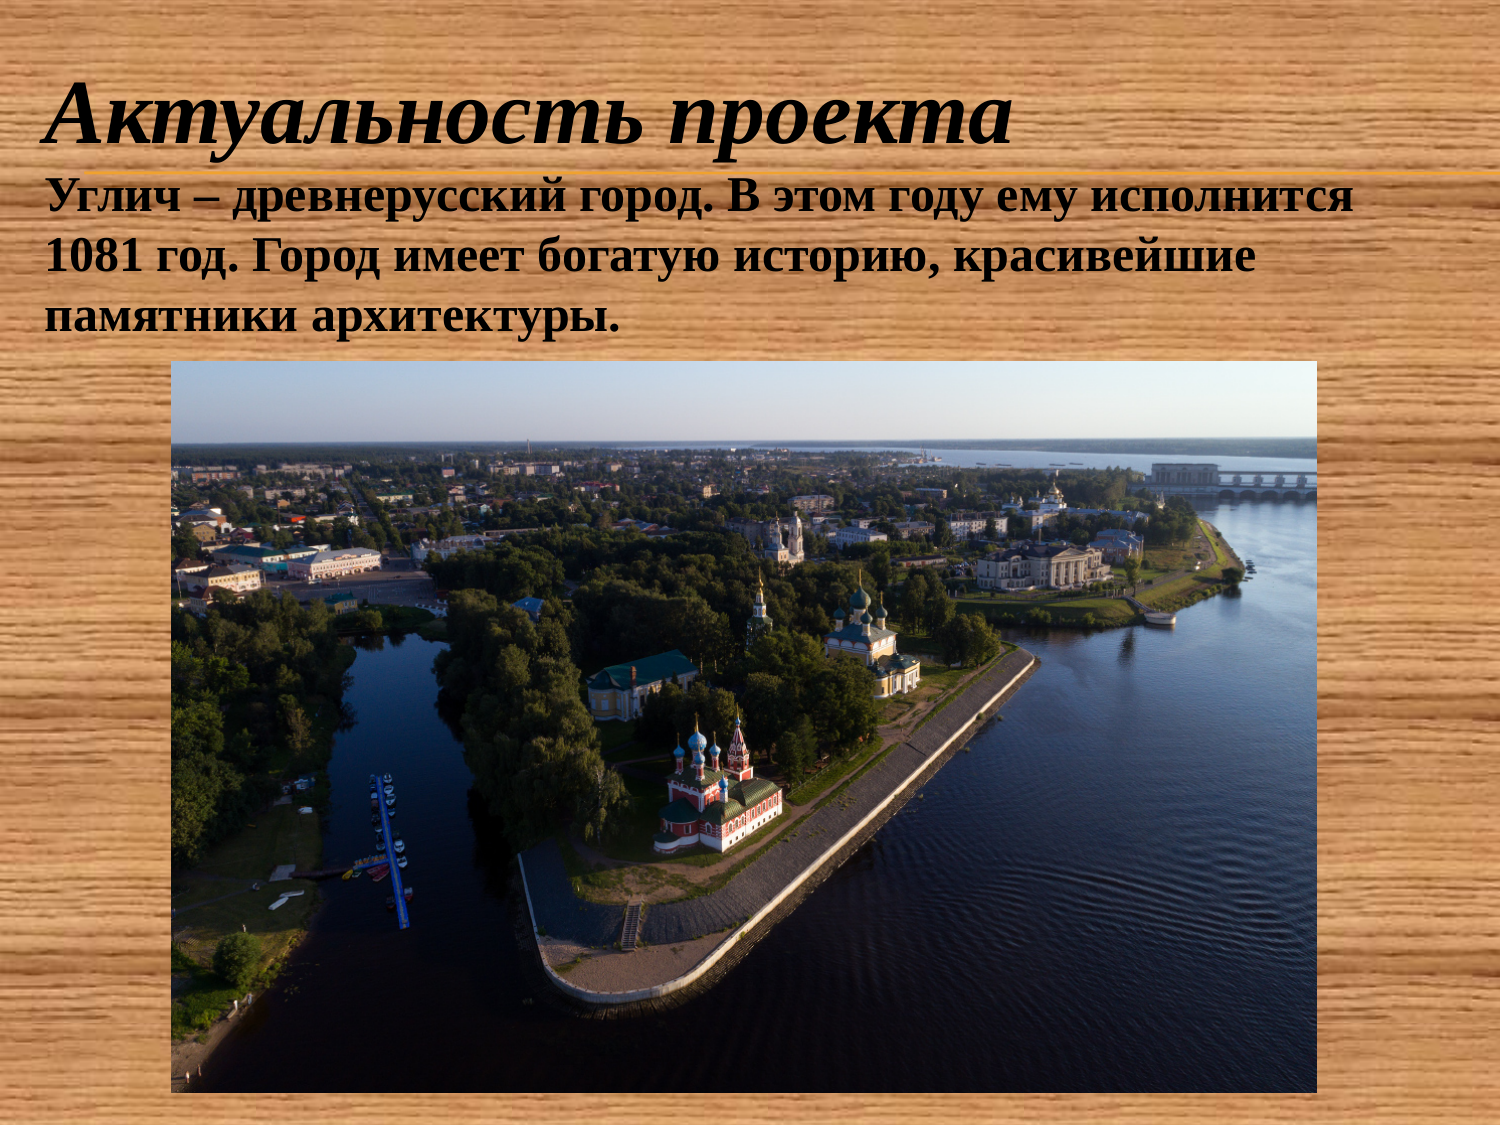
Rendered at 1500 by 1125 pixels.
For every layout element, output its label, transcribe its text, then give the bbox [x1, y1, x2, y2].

text_box Актуальность проекта Углич – древнерусский город. В этом году ему исполнится 1081 год. Город имеет богатую историю, красивейшие памятники архитектуры. [29, 44, 1471, 350]
picture [0, 0, 1500, 1125]
